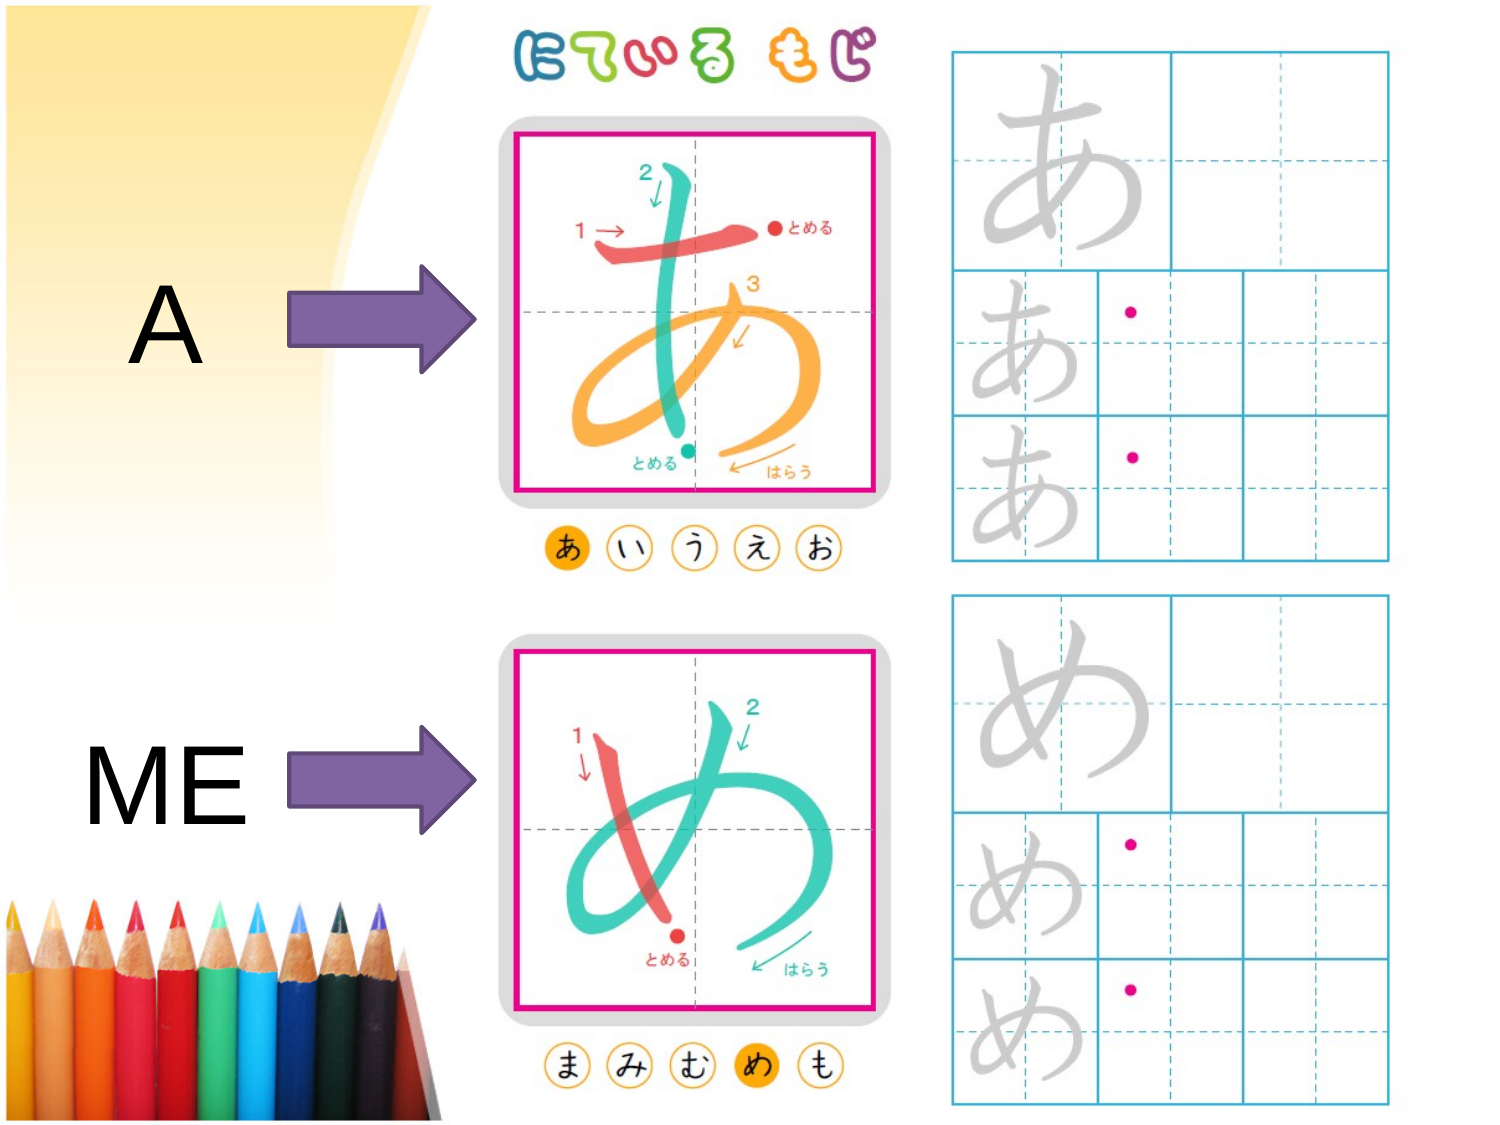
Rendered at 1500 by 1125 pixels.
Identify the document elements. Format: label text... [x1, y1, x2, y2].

text_box A [113, 243, 219, 394]
text_box ME [66, 704, 266, 855]
text_box [287, 264, 469, 375]
text_box [287, 724, 469, 836]
picture [0, 0, 1500, 1125]
